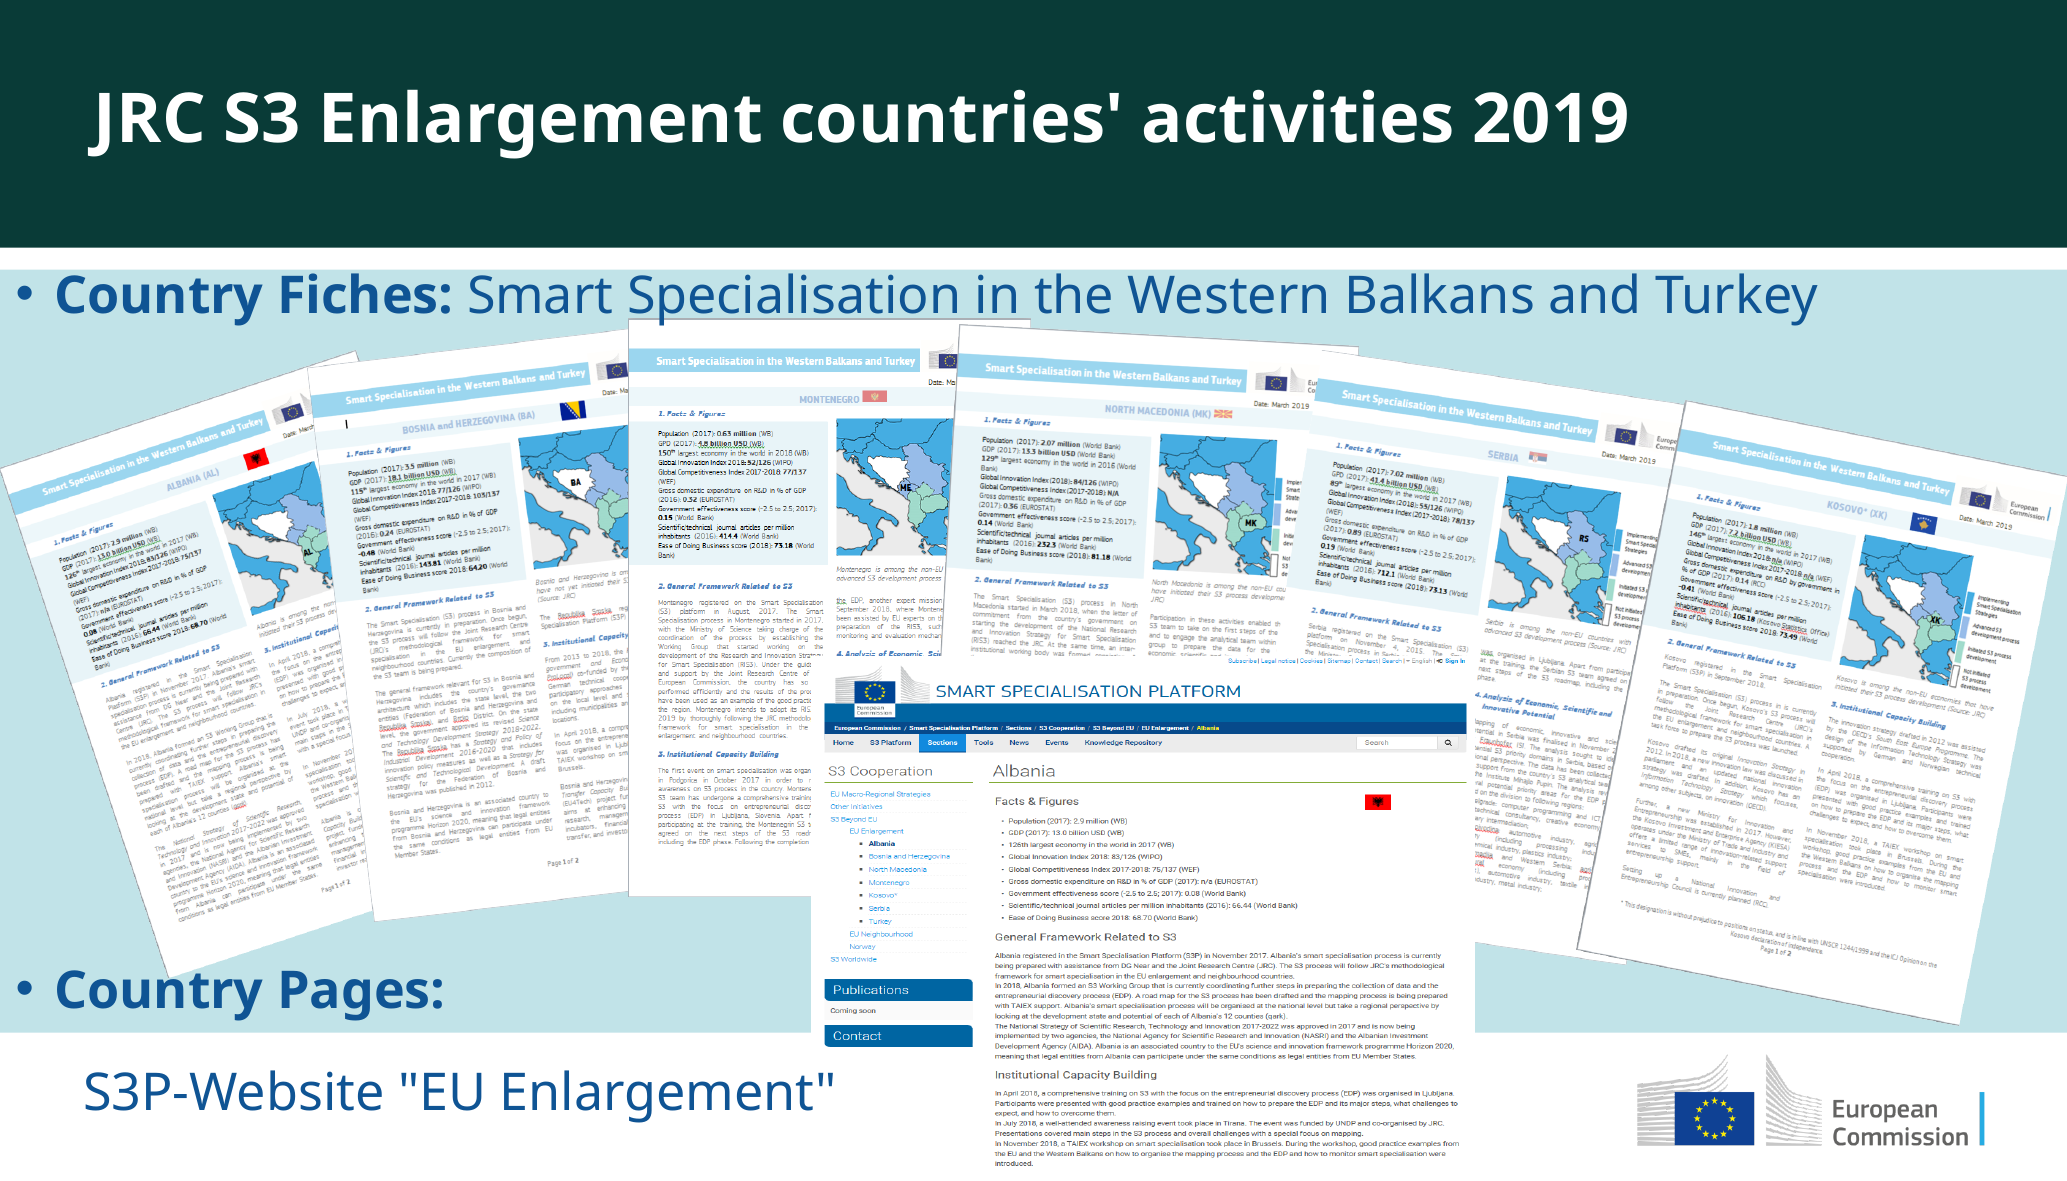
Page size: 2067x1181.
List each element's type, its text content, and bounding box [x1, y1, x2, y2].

picture [1608, 1118, 2013, 1159]
picture [73, 318, 2017, 1169]
list JRC S3 Enlargement countries' activities 2019 [78, 75, 1926, 222]
list Country Fiches: Smart Specialisation in the Western Balkans and Turkey Country Pages: S3P-Website "EU Enlargement" [0, 253, 2067, 1118]
